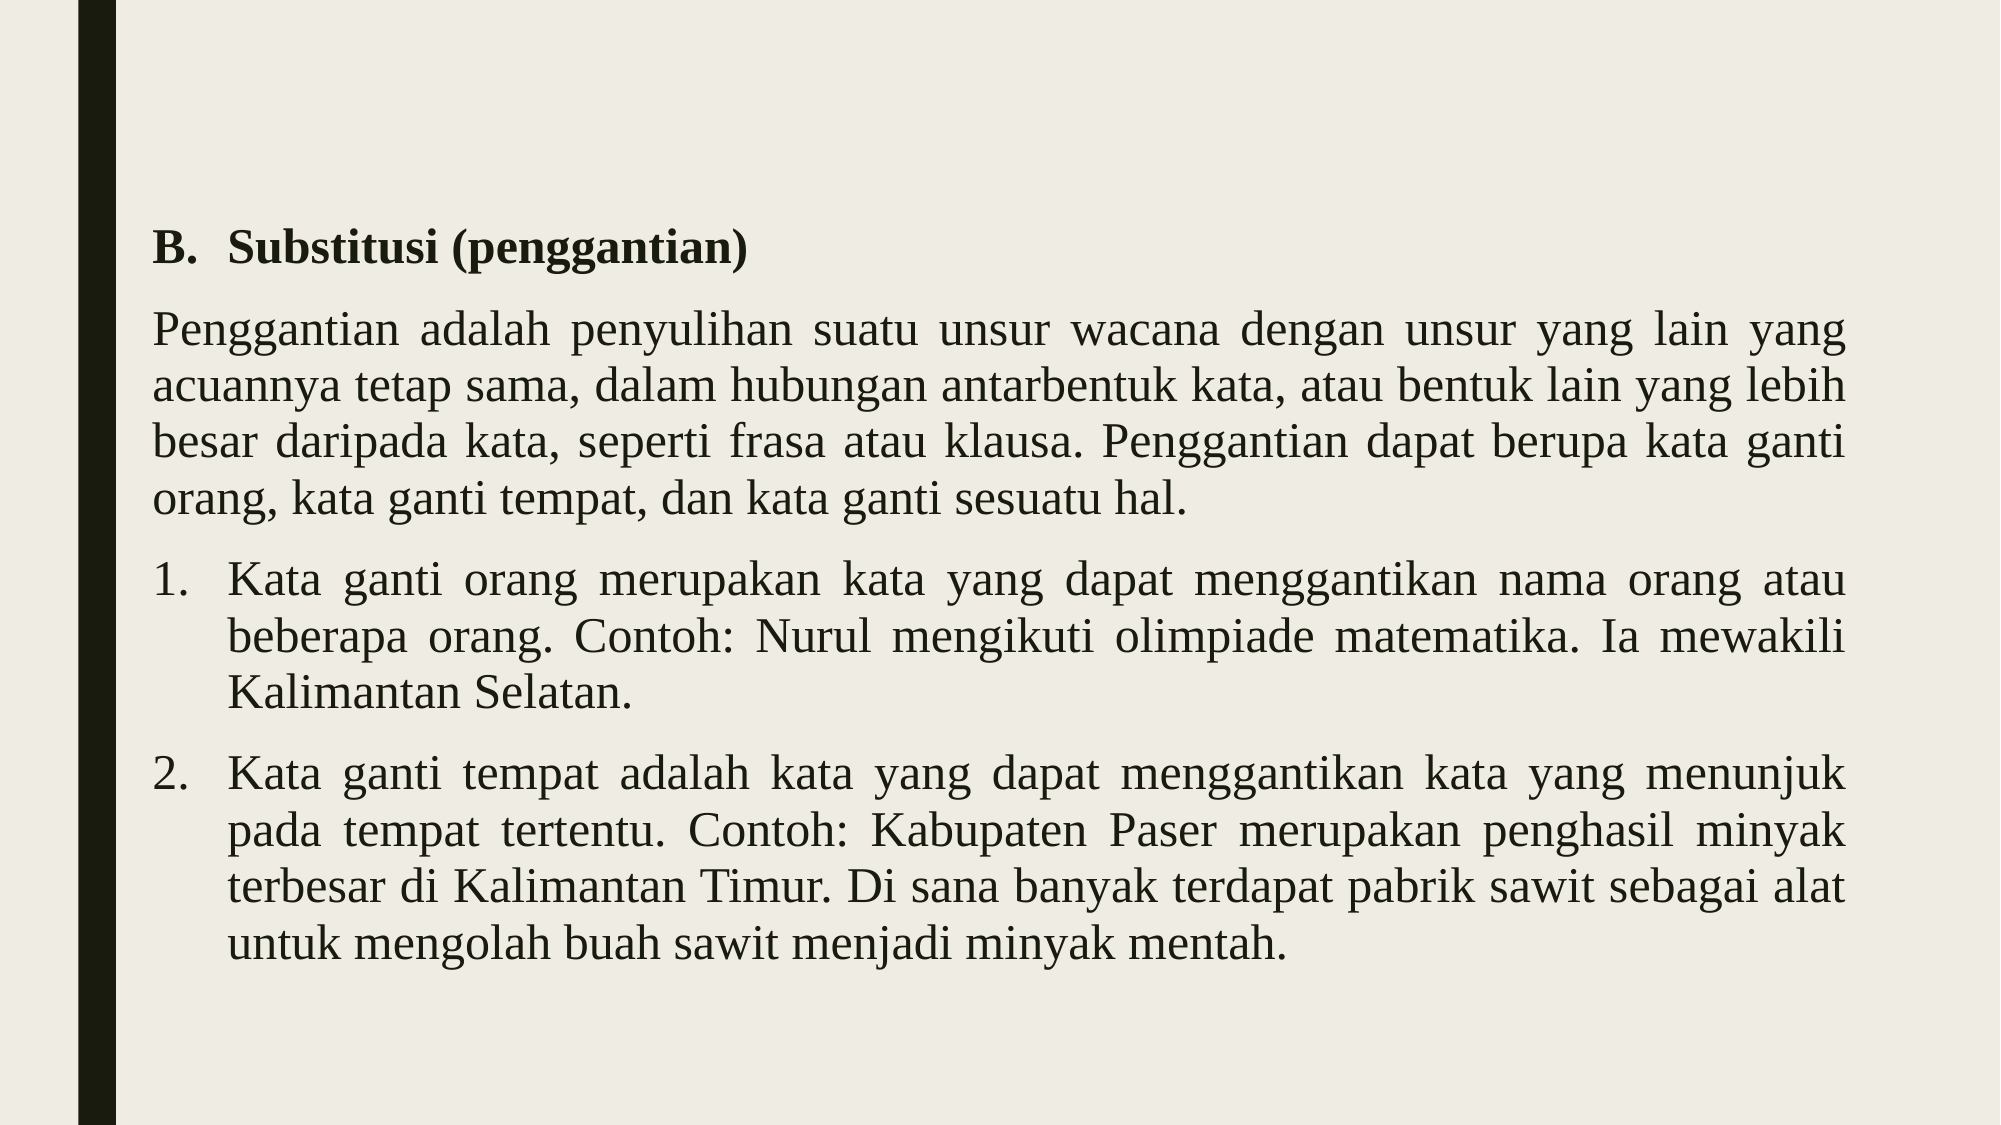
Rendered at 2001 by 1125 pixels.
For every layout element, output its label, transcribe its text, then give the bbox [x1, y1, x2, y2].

list Substitusi (penggantian) Penggantian adalah penyulihan suatu unsur wacana dengan unsur yang lain yang acuannya tetap sama, dalam hubungan antarbentuk kata, atau bentuk lain yang lebih besar daripada kata, seperti frasa atau klausa. Penggantian dapat berupa kata ganti orang, kata ganti tempat, dan kata ganti sesuatu hal. Kata ganti orang merupakan kata yang dapat menggantikan nama orang atau beberapa orang. Contoh: Nurul mengikuti olimpiade matematika. Ia mewakili Kalimantan Selatan. Kata ganti tempat adalah kata yang dapat menggantikan kata yang menunjuk pada tempat tertentu. Contoh: Kabupaten Paser merupakan penghasil minyak terbesar di Kalimantan Timur. Di sana banyak terdapat pabrik sawit sebagai alat untuk mengolah buah sawit menjadi minyak mentah. [137, 126, 1863, 1014]
